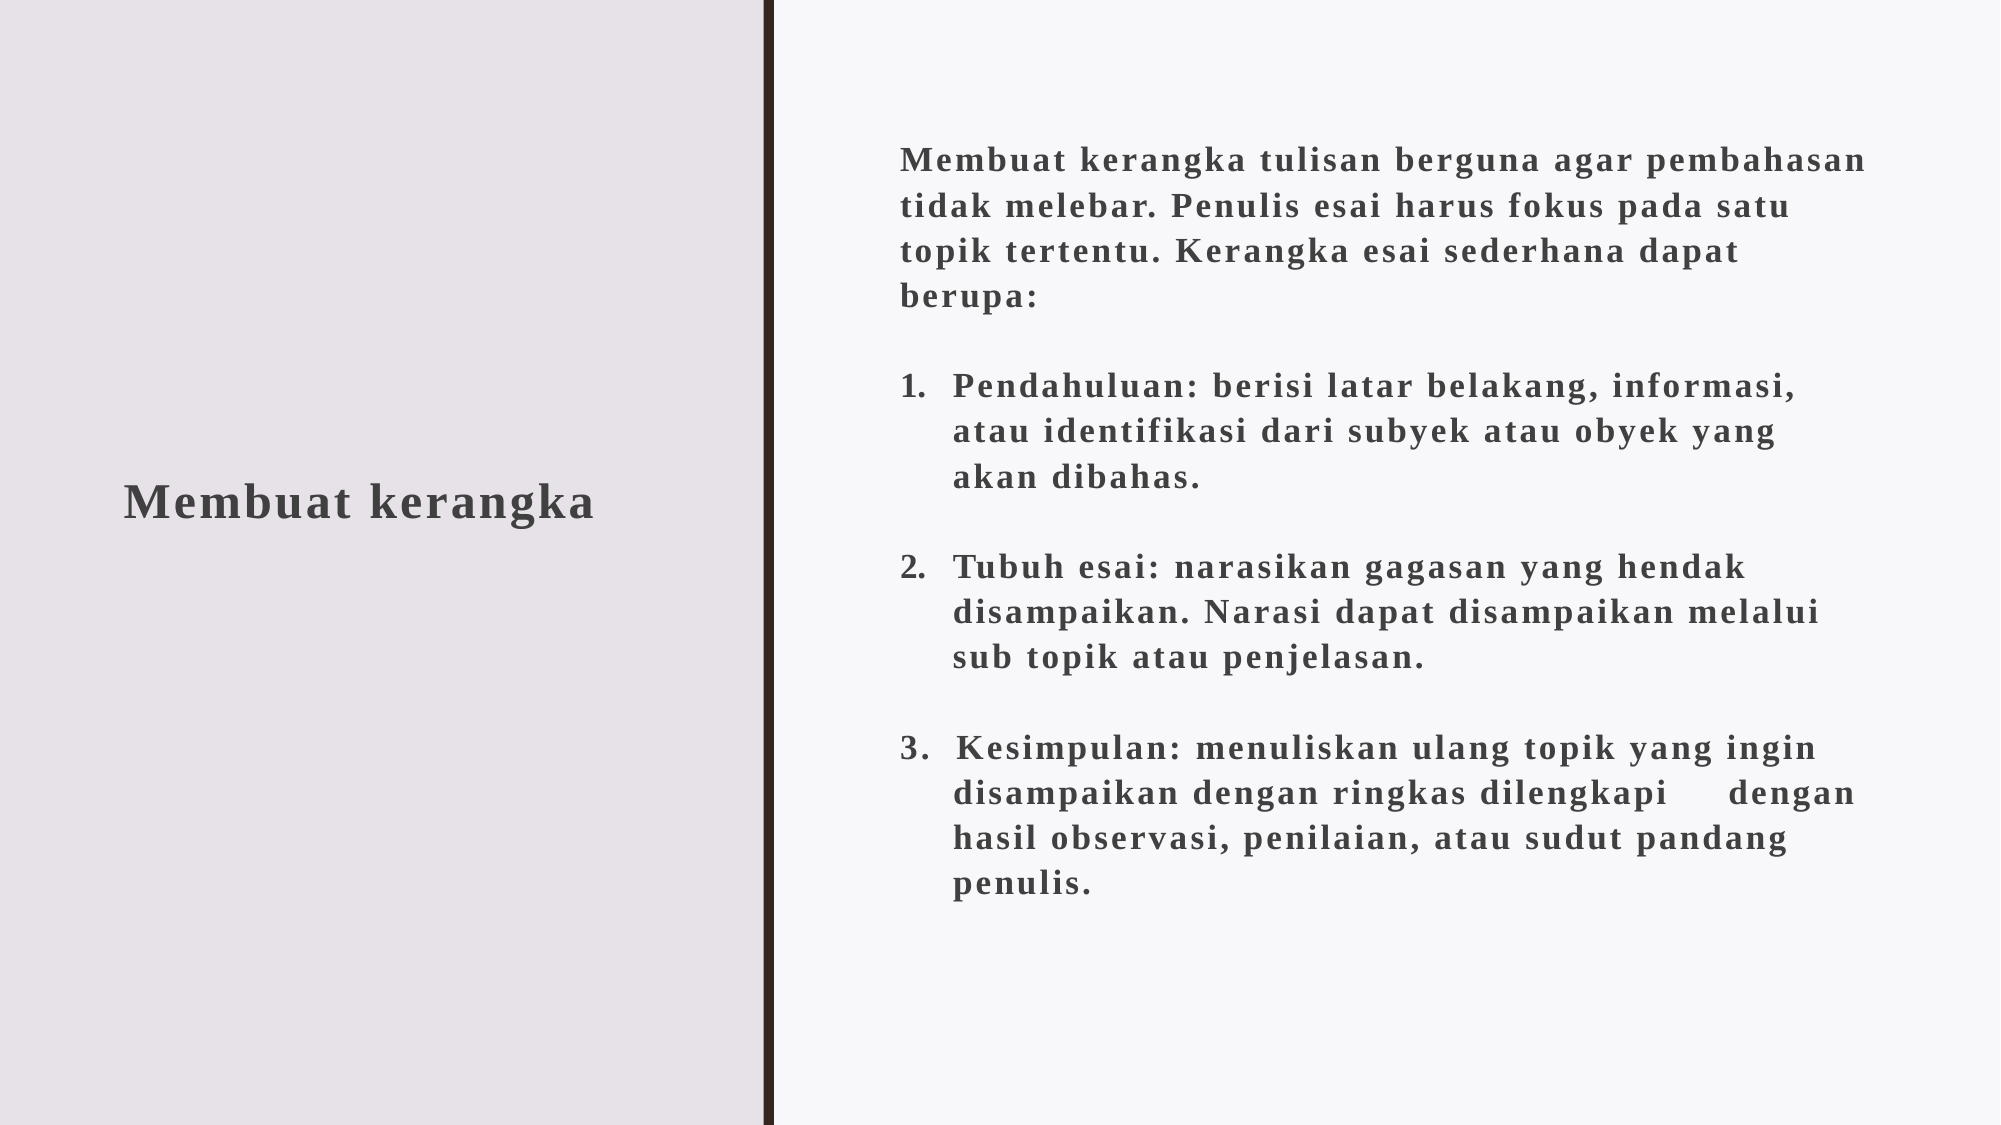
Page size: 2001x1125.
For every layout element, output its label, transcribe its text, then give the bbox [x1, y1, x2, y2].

title Membuat kerangka [105, 115, 666, 969]
list Membuat kerangka tulisan berguna agar pembahasan tidak melebar. Penulis esai harus fokus pada satu topik tertentu. Kerangka esai sederhana dapat berupa: Pendahuluan: berisi latar belakang, informasi, atau identifikasi dari subyek atau obyek yang akan dibahas. Tubuh esai: narasikan gagasan yang hendak disampaikan. Narasi dapat disampaikan melalui sub topik atau penjelasan. 3. Kesimpulan: menuliskan ulang topik yang ingin disampaikan dengan ringkas dilengkapi dengan hasil observasi, penilaian, atau sudut pandang penulis. [881, 115, 1895, 969]
